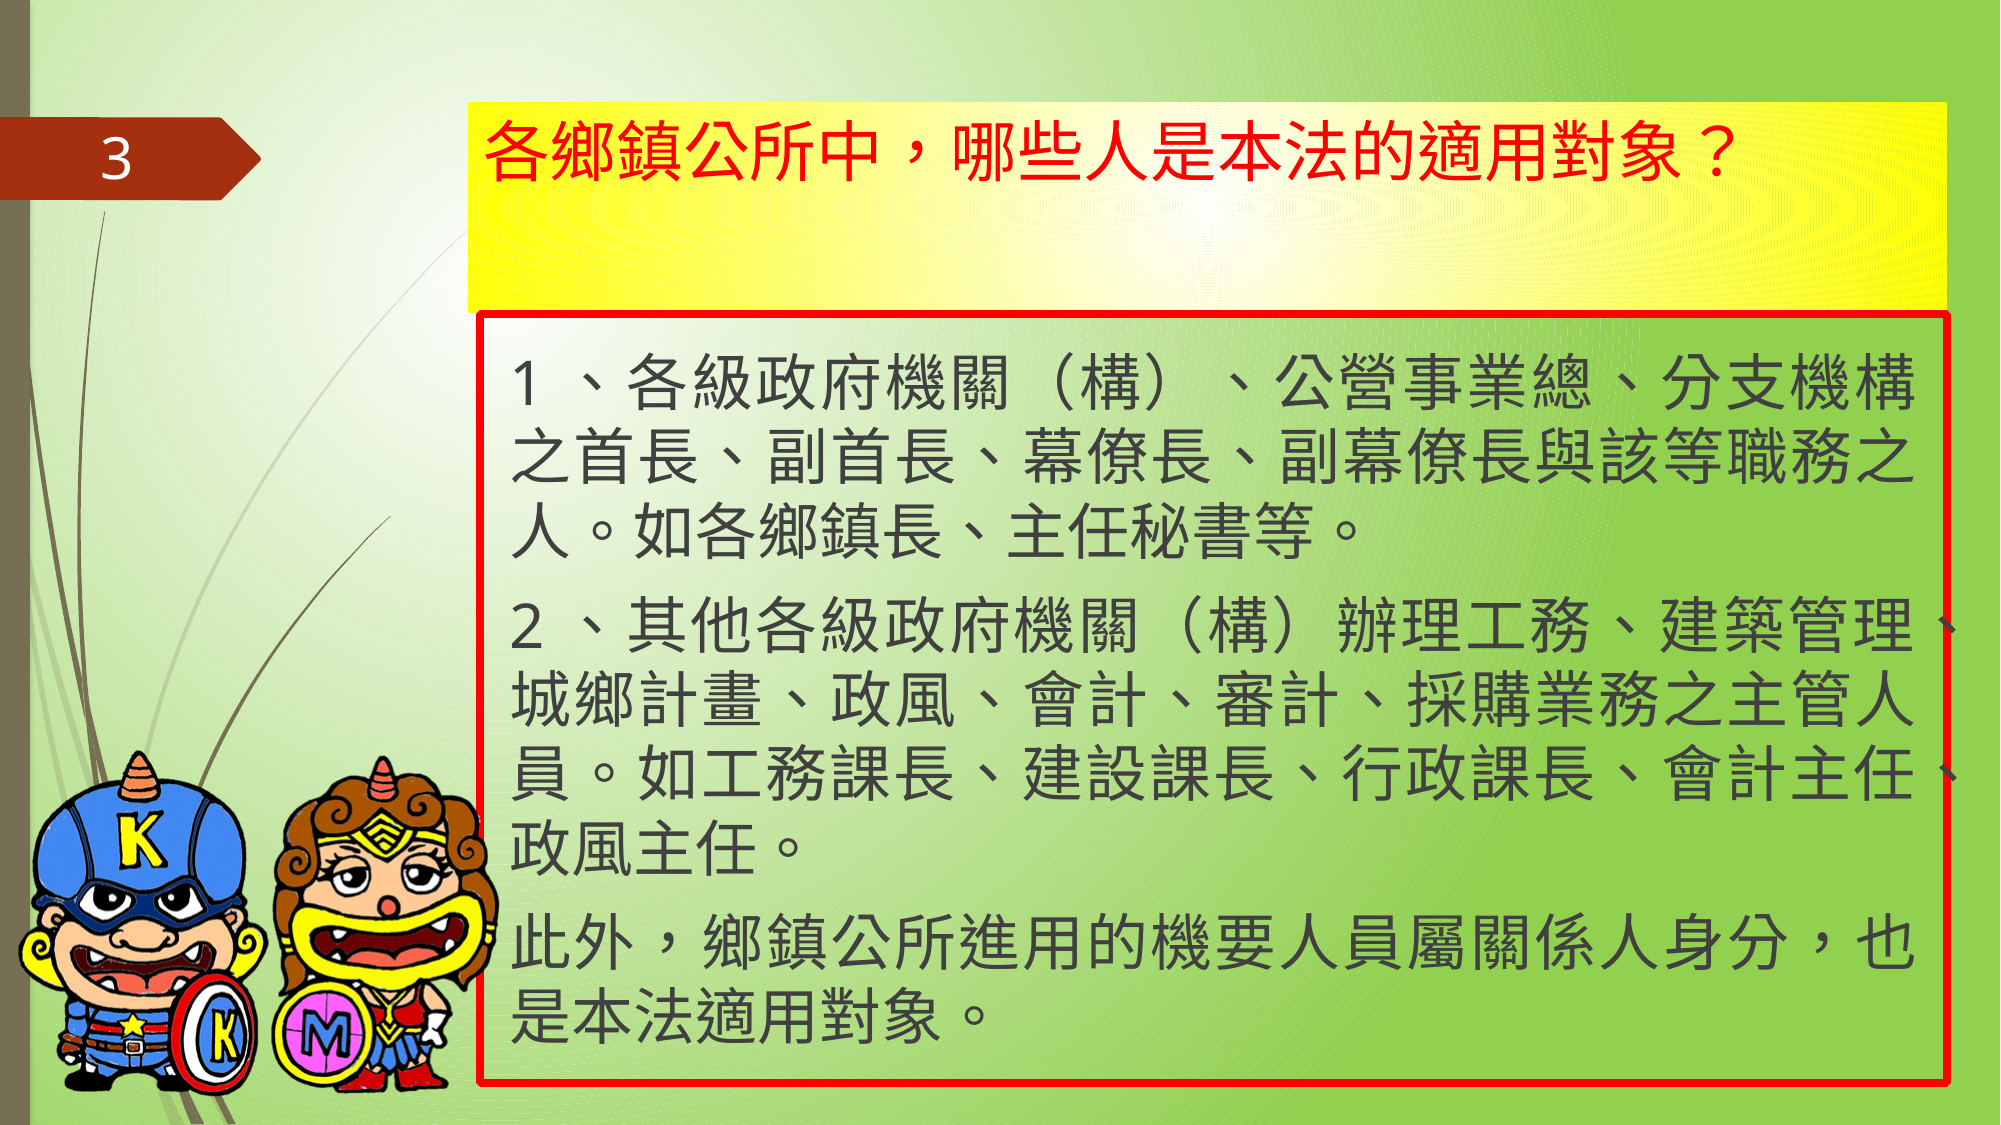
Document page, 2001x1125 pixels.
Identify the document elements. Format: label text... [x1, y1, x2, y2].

picture [0, 745, 510, 1101]
list 1、各級政府機關（構）、公營事業總、分支機構之首長、副首長、幕僚長、副幕僚長與該等職務之人。如各鄉鎮長、主任秘書等。 2、其他各級政府機關（構）辦理工務、建築管理、城鄉計畫、政風、會計、審計、採購業務之主管人員。如工務課長、建設課長、行政課長、會計主任、政風主任。 此外，鄉鎮公所進用的機要人員屬關係人身分，也是本法適用對象。 [480, 313, 1947, 1084]
text_box 3 [86, 114, 199, 199]
title 各鄉鎮公所中，哪些人是本法的適用對象？ [468, 102, 1947, 313]
